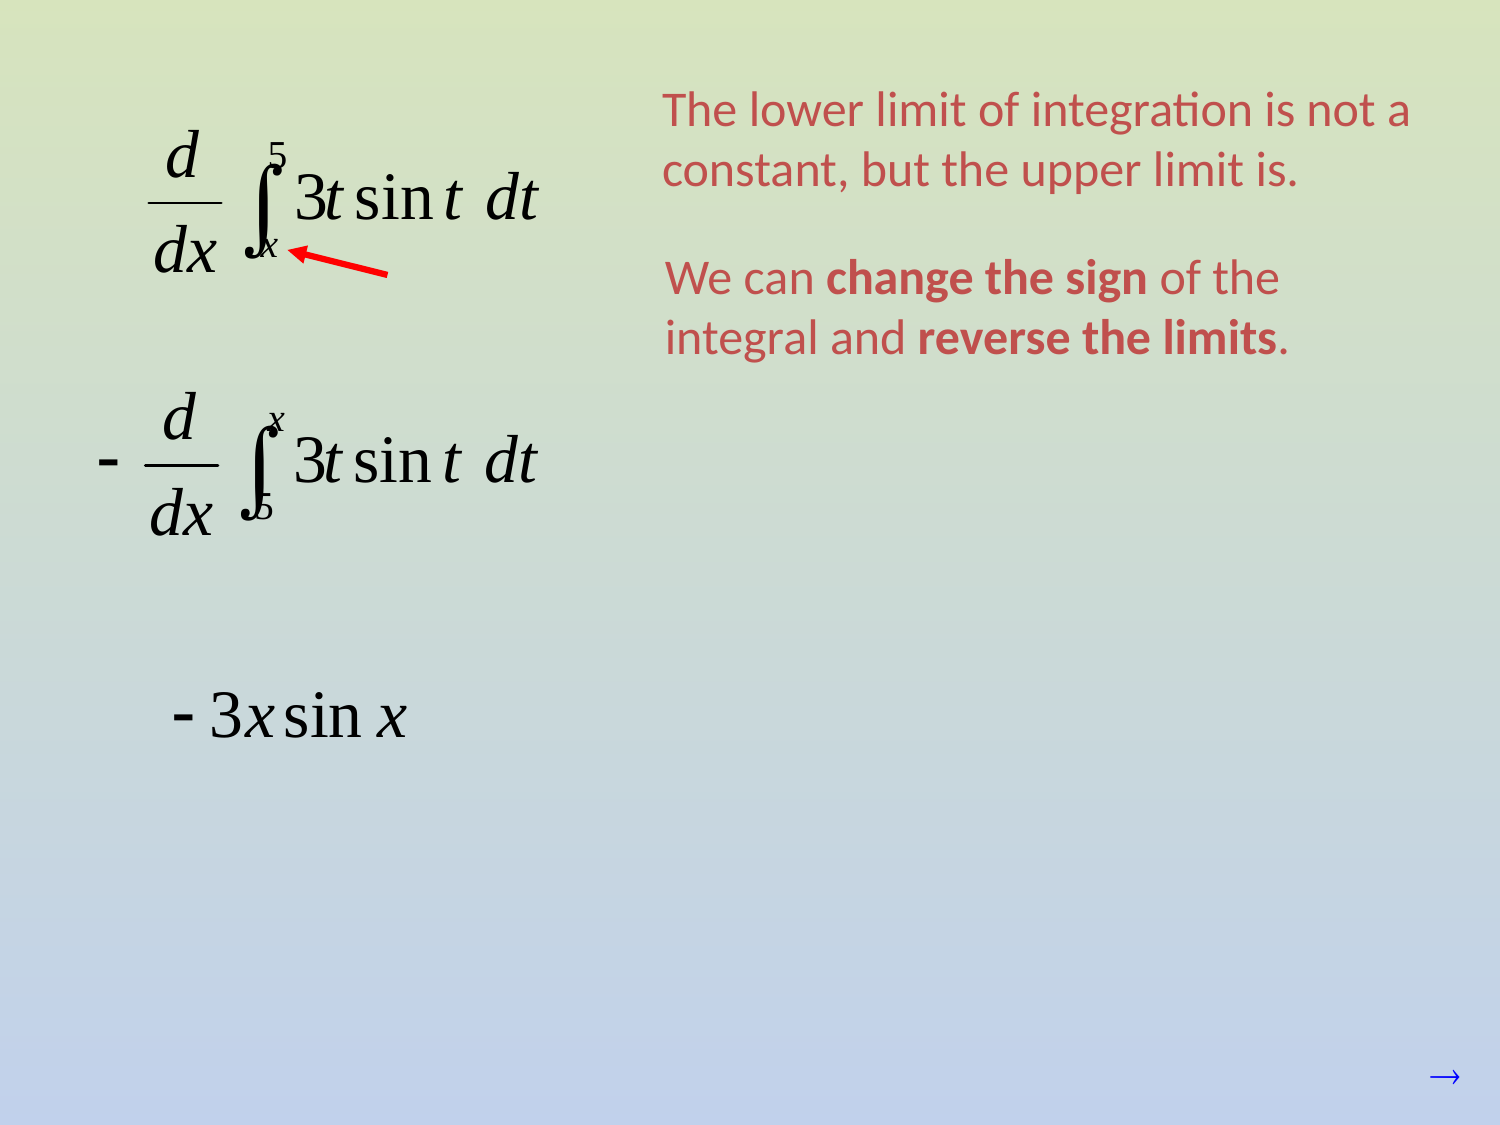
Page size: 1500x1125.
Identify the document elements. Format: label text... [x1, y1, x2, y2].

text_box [162, 674, 423, 755]
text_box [87, 374, 550, 551]
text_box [137, 112, 555, 288]
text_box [287, 68, 1451, 276]
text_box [1424, 1062, 1474, 1098]
text_box We can change the sign of the integral and reverse the limits. [650, 284, 1425, 373]
